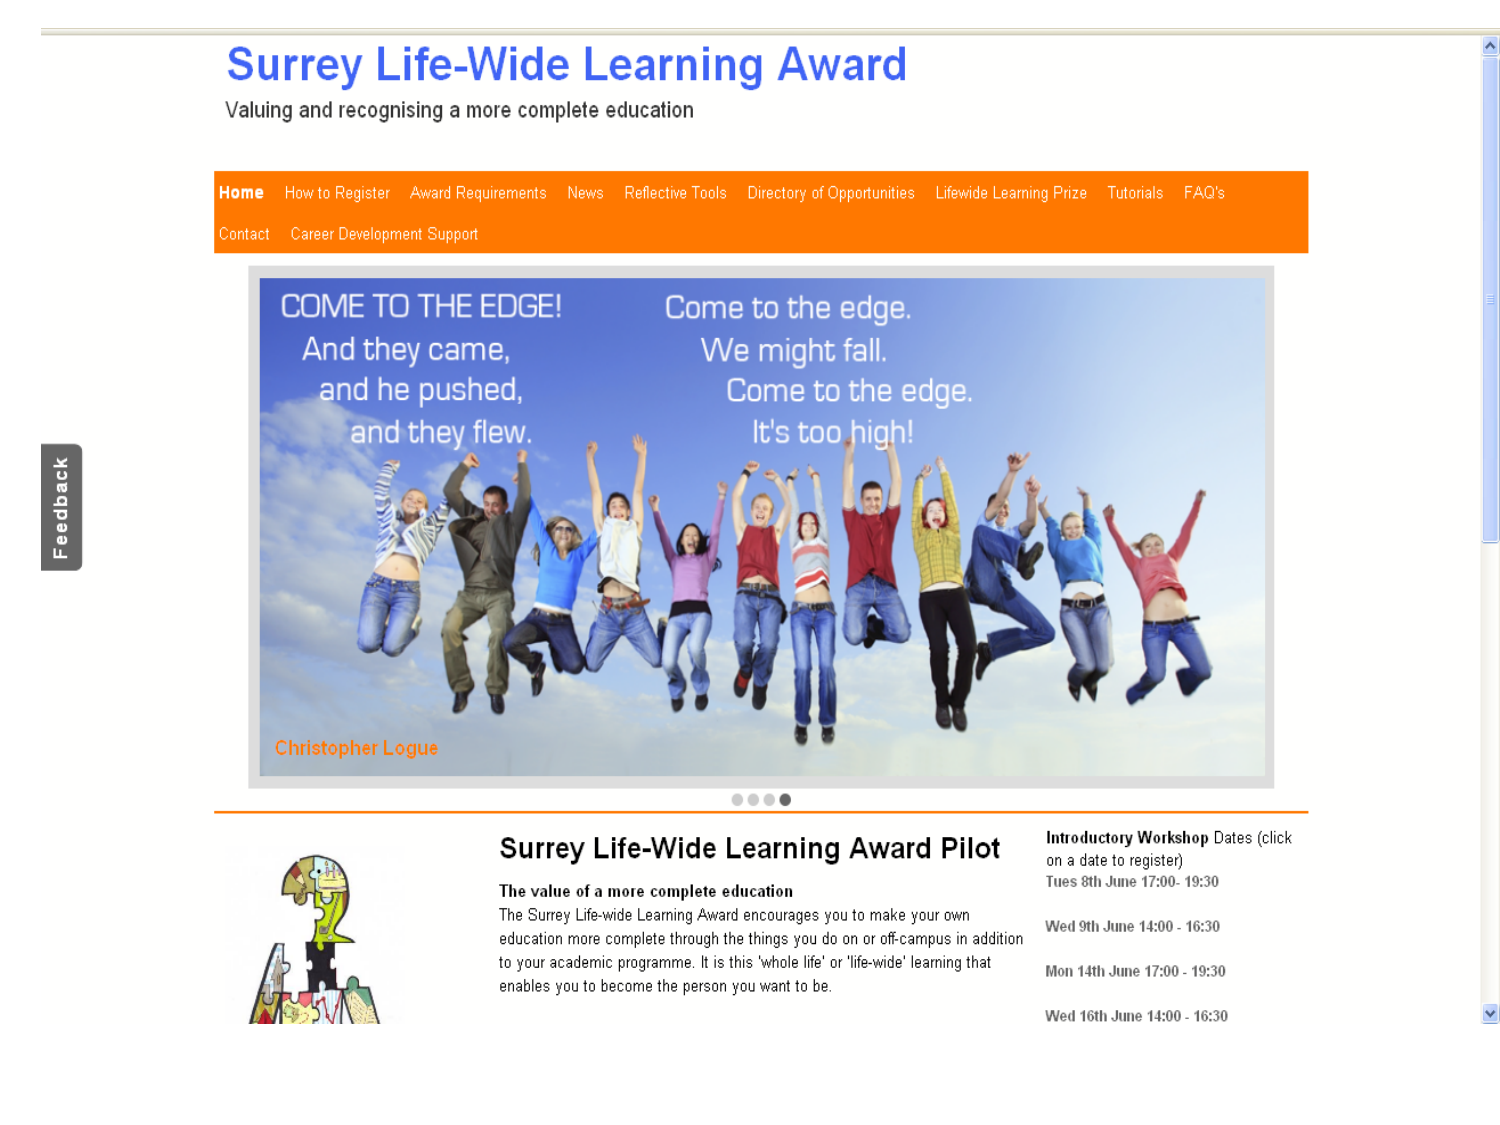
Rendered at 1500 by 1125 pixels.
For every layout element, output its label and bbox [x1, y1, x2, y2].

picture [40, 27, 1500, 1024]
